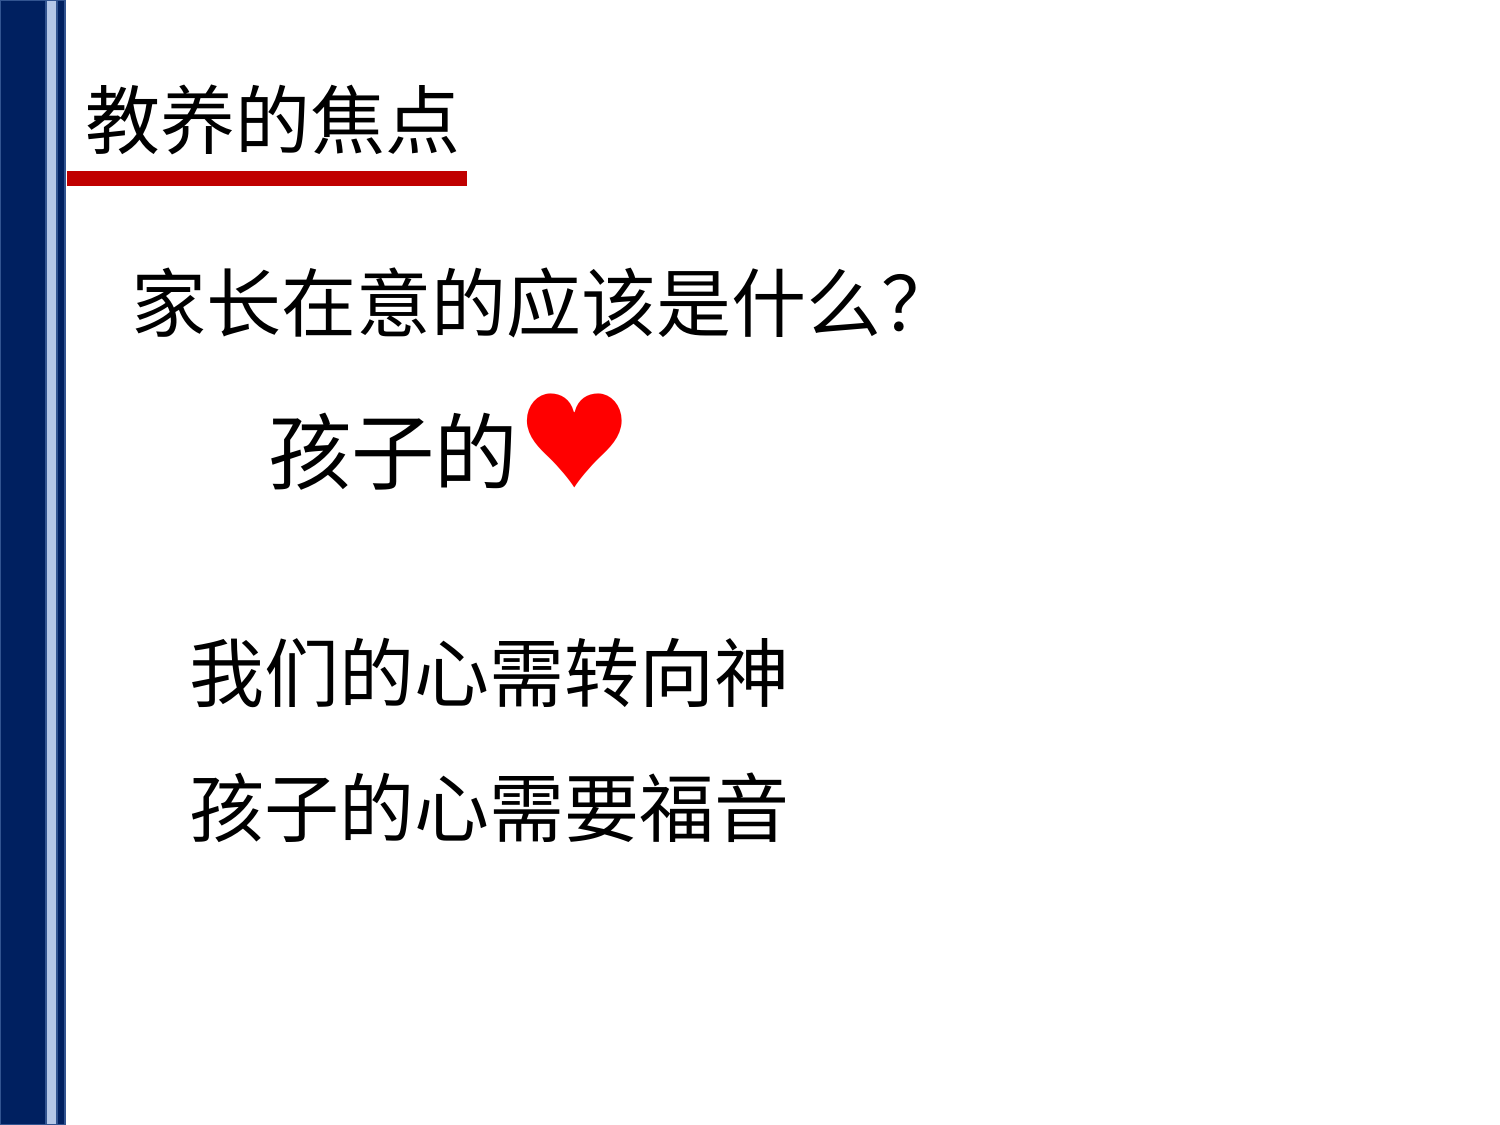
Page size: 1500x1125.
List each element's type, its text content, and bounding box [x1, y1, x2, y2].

text_box 家长在意的应该是什么？ [116, 249, 971, 355]
text_box 我们的心需转向神 孩子的心需要福音 [174, 609, 805, 859]
text_box [0, 0, 45, 1125]
text_box [58, 0, 66, 1125]
text_box [45, 0, 58, 1125]
text_box 孩子的♥ [253, 363, 646, 514]
text_box 教养的焦点 [71, 65, 476, 171]
text_box [67, 171, 467, 186]
